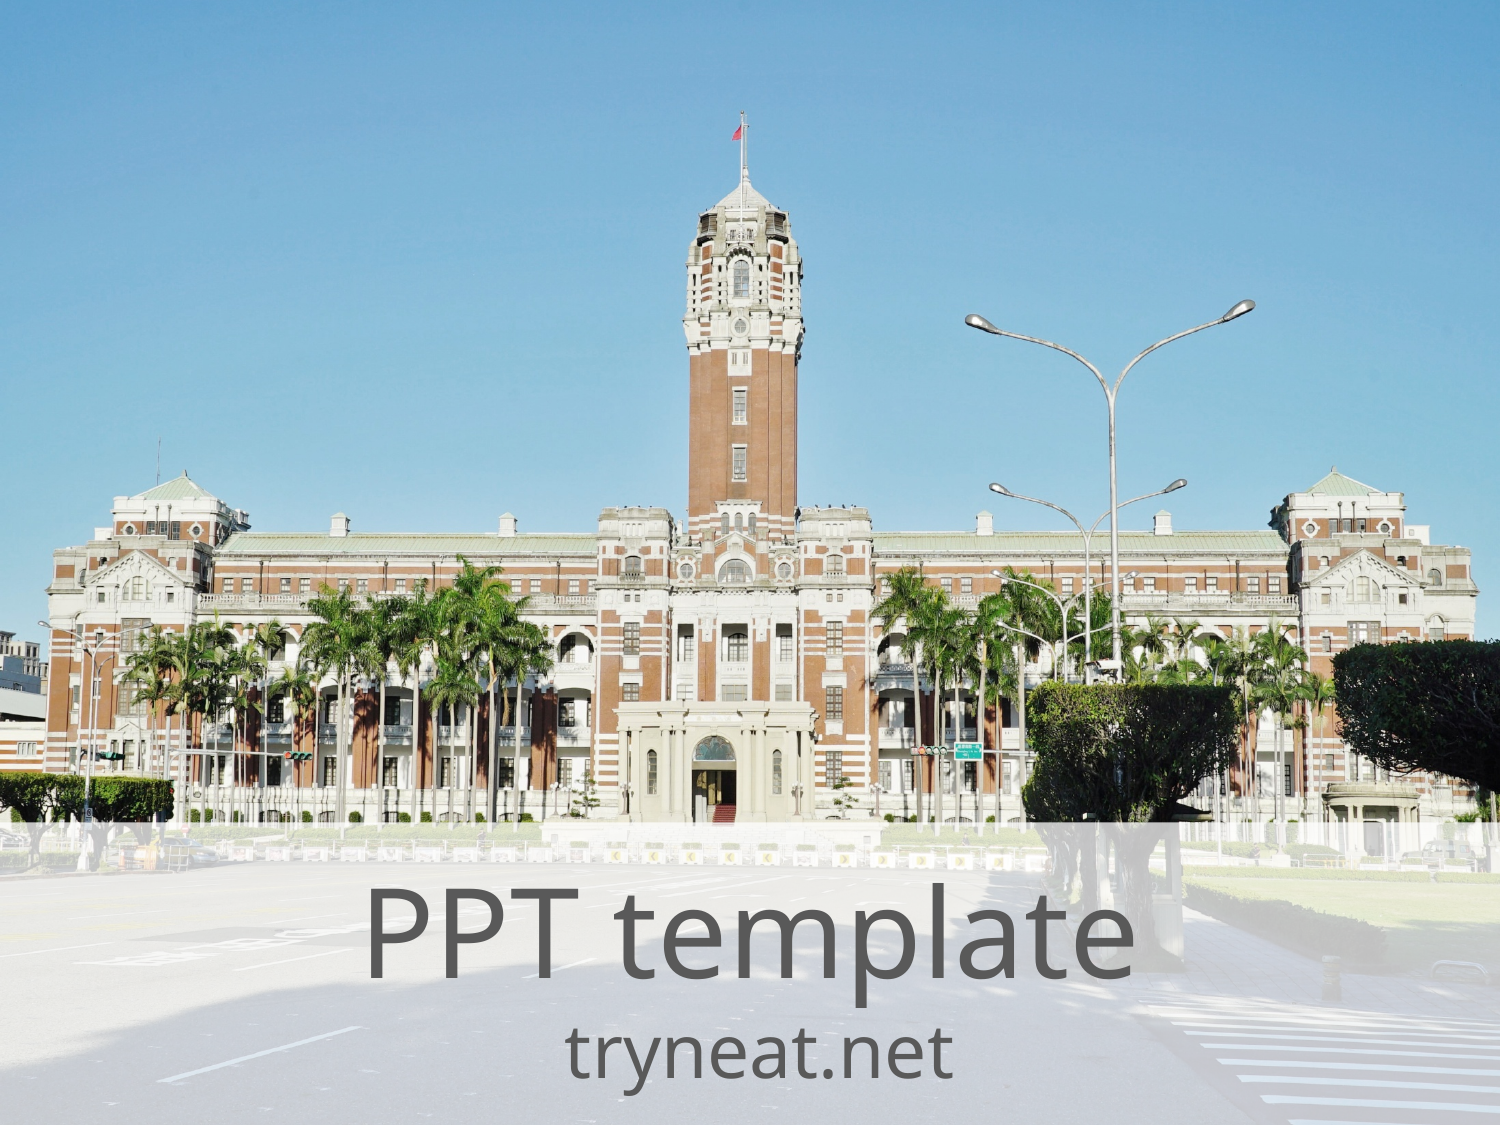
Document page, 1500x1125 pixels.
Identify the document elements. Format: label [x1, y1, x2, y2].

text_box [0, 0, 1500, 1125]
